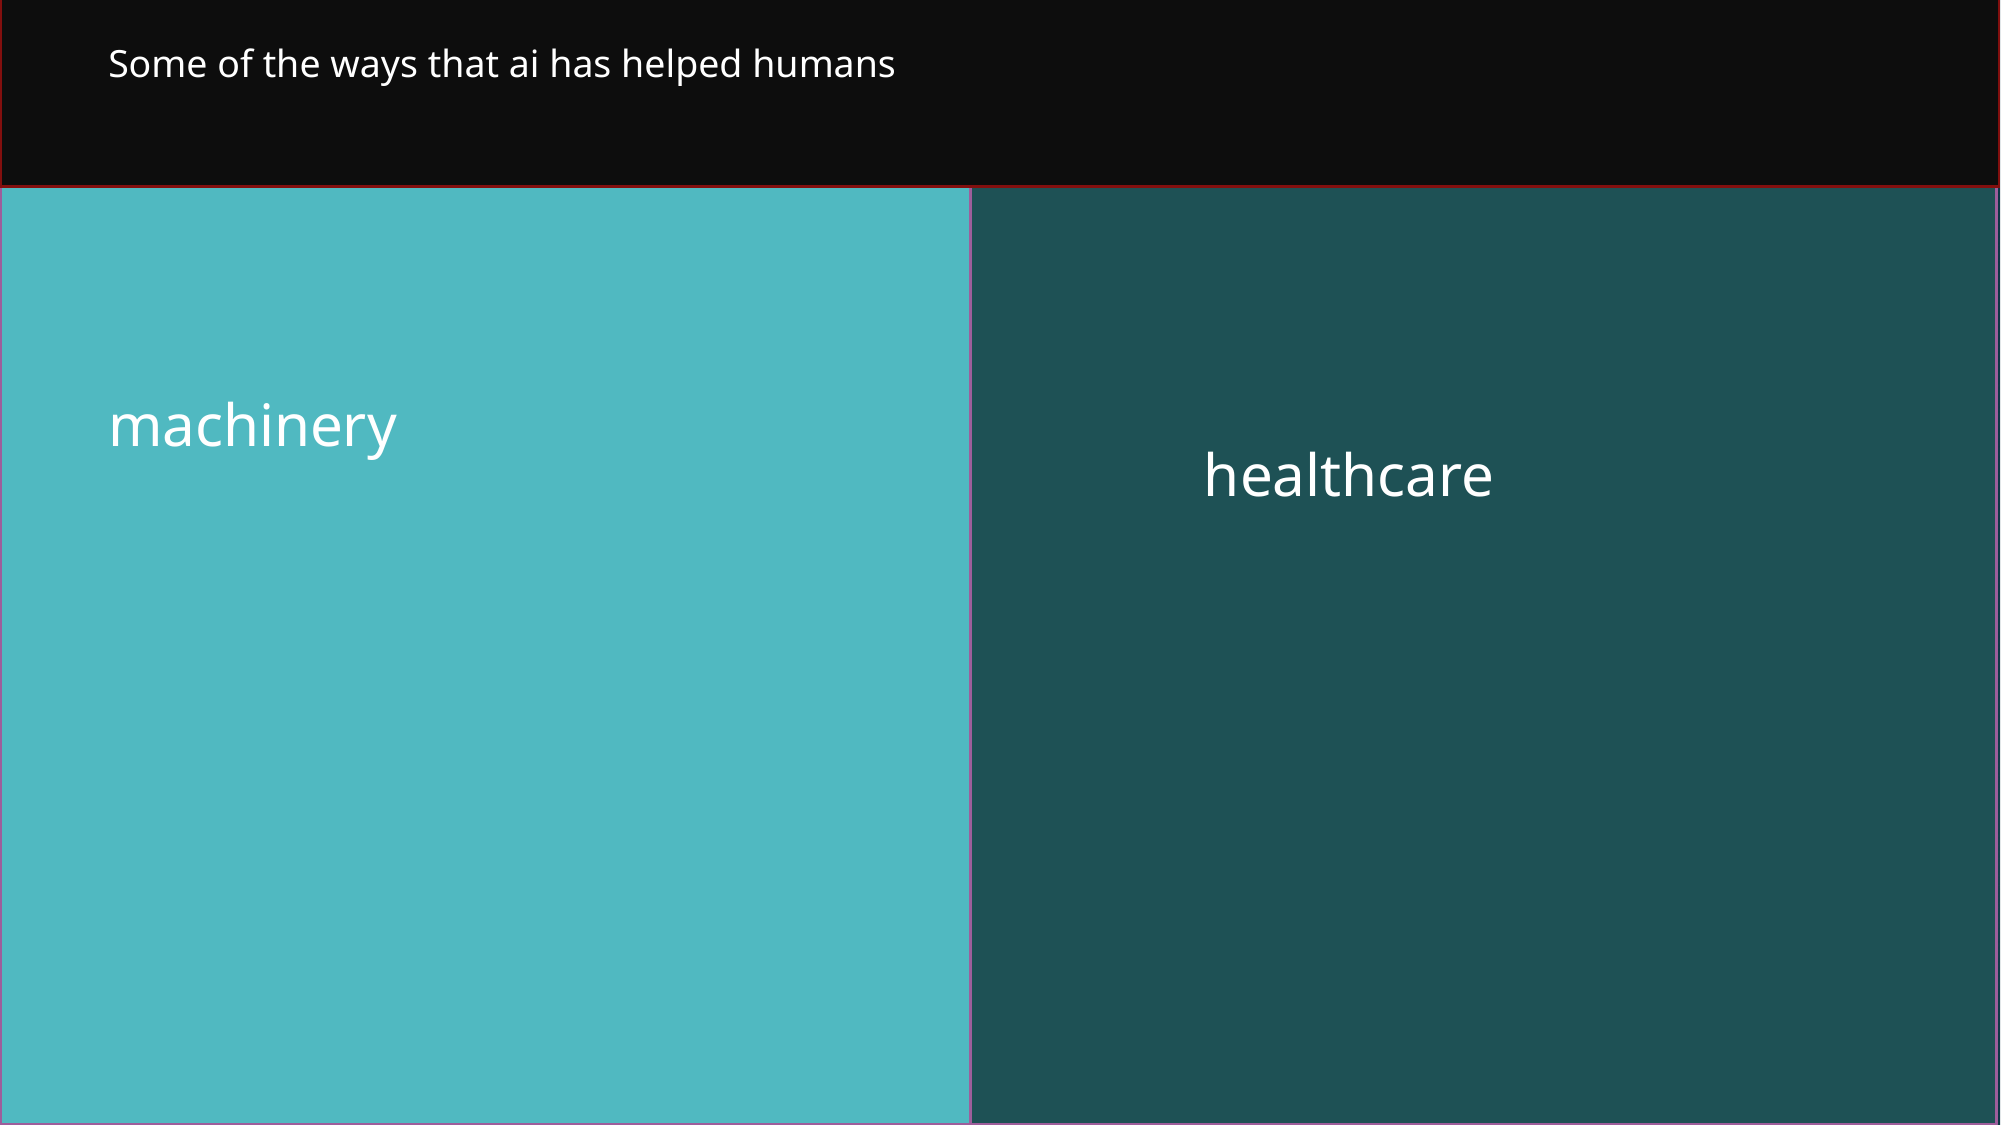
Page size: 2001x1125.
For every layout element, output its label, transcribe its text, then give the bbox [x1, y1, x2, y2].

text_box [969, 188, 1998, 1125]
text_box healthcare [1189, 430, 1809, 516]
text_box Some of the ways that ai has helped humans [93, 32, 1848, 93]
text_box [0, 0, 2000, 188]
text_box [0, 188, 969, 1125]
text_box machinery [93, 380, 887, 466]
